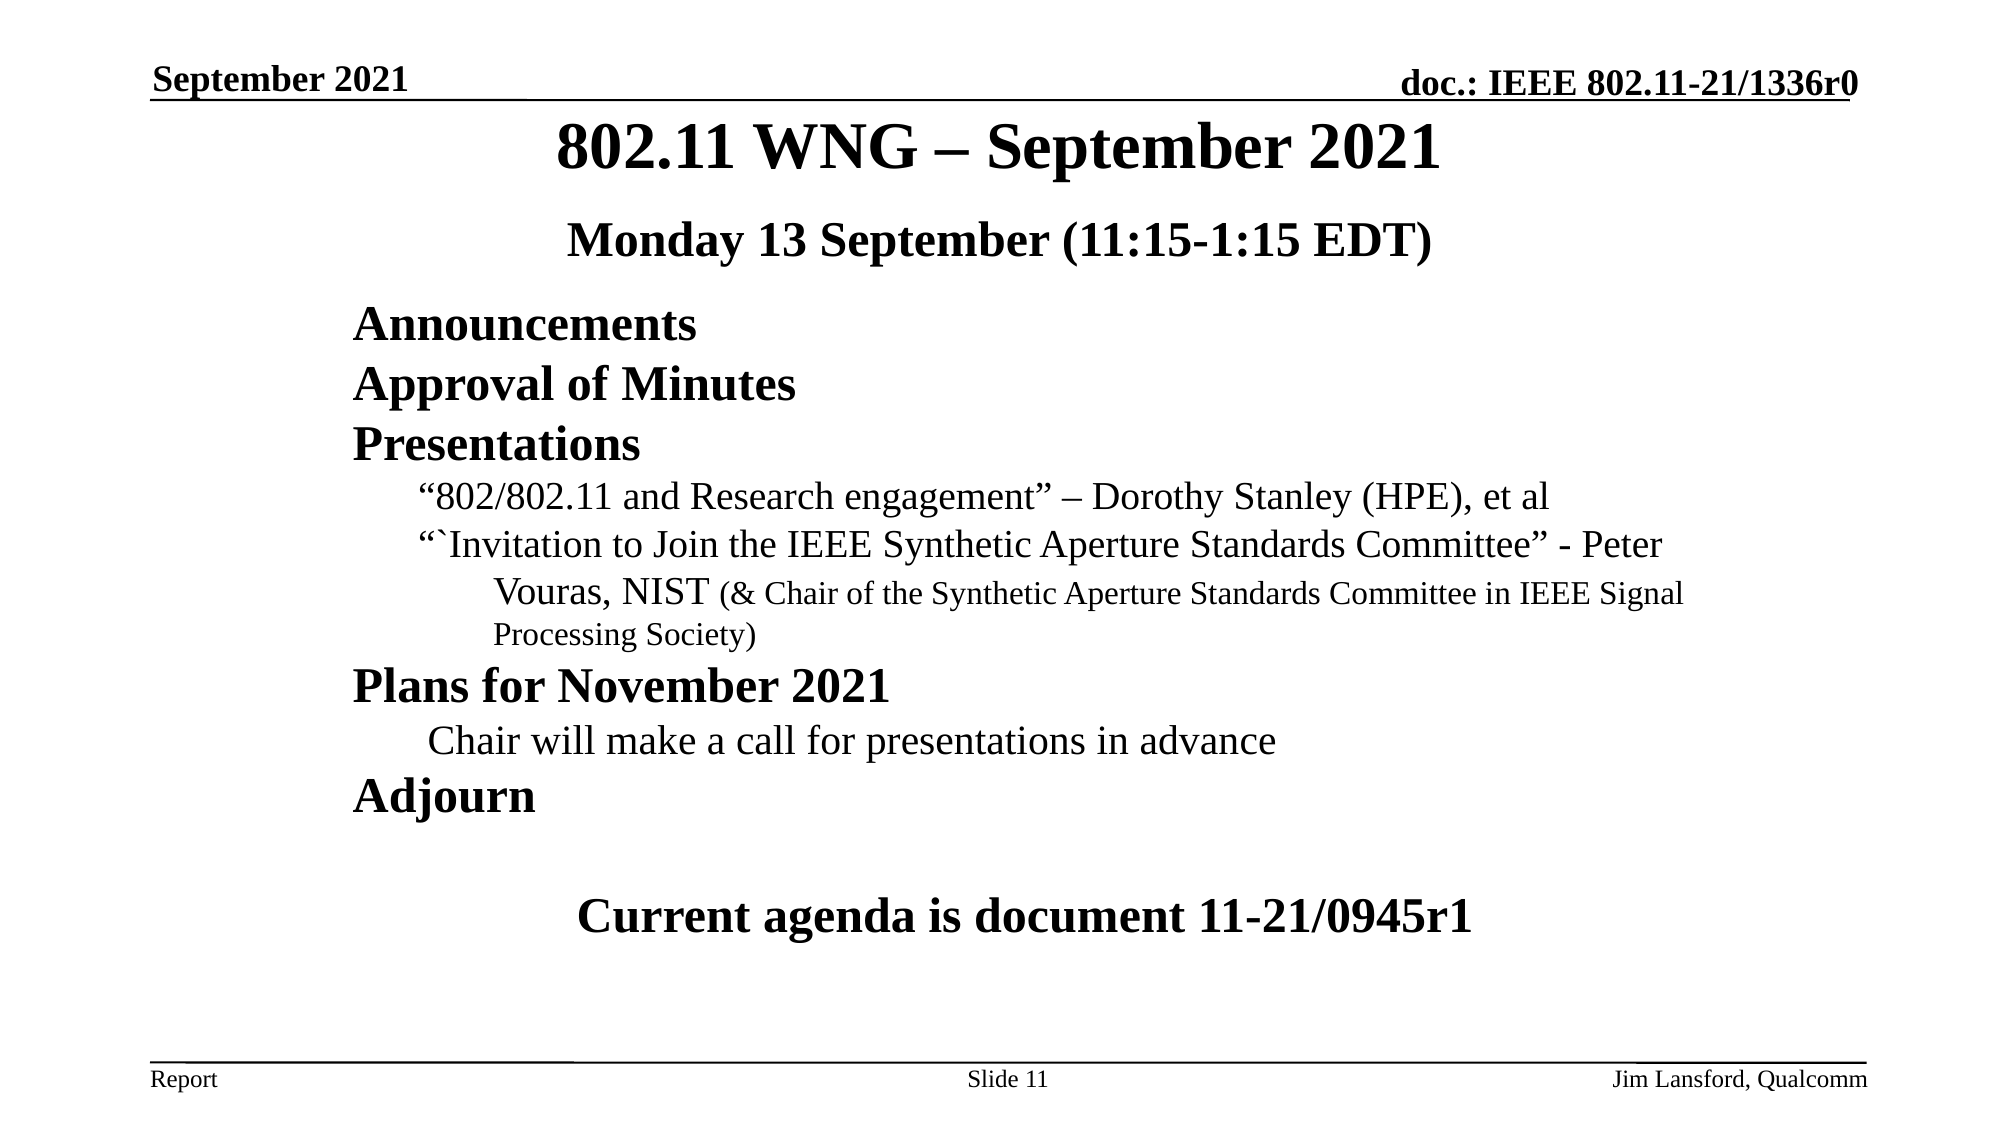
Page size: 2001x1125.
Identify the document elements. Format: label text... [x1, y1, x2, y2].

footer Jim Lansford, Qualcomm [1171, 1061, 1869, 1093]
list Announcements Approval of Minutes Presentations “802/802.11 and Research engagement” – Dorothy Stanley (HPE), et al “`Invitation to Join the IEEE Synthetic Aperture Standards Committee” - Peter Vouras, NIST (& Chair of the Synthetic Aperture Standards Committee in IEEE Signal Processing Society) Plans for November 2021 Chair will make a call for presentations in advance Adjourn Current agenda is document 11-21/0945r1 [337, 282, 1713, 966]
title 802.11 WNG – September 2021 [362, 95, 1638, 188]
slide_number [152, 54, 563, 100]
slide_number Slide 11 [950, 1061, 1067, 1123]
text_box Monday 13 September (11:15-1:15 EDT) [249, 199, 1750, 275]
